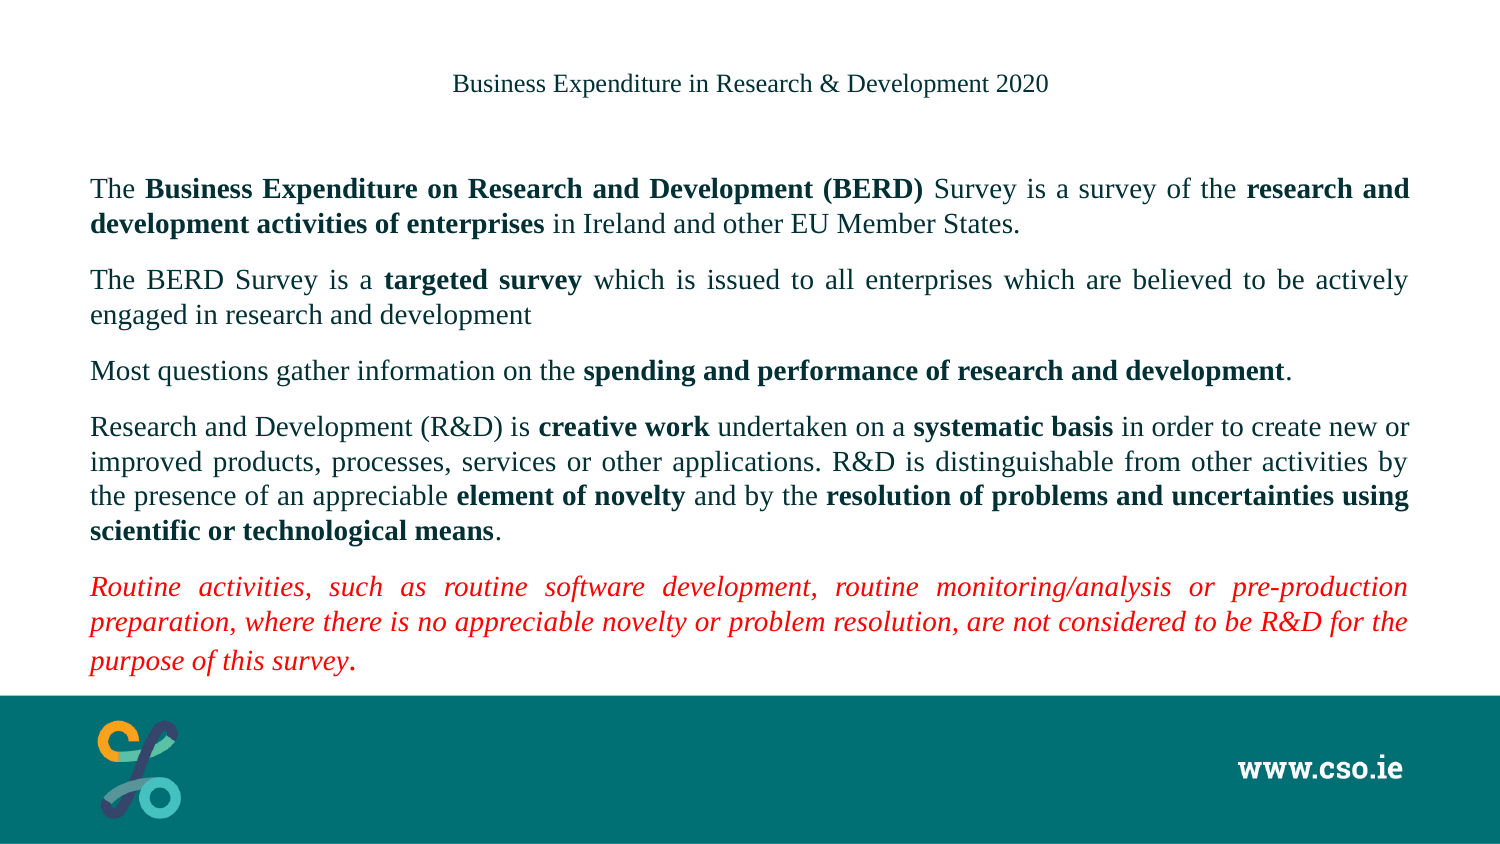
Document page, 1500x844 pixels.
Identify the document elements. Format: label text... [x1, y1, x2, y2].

picture [0, 0, 1500, 844]
list The Business Expenditure on Research and Development (BERD) Survey is a survey of the research and development activities of enterprises in Ireland and other EU Member States. The BERD Survey is a targeted survey which is issued to all enterprises which are believed to be actively engaged in research and development Most questions gather information on the spending and performance of research and development. Research and Development (R&D) is creative work undertaken on a systematic basis in order to create new or improved products, processes, services or other applications. R&D is distinguishable from other activities by the presence of an appreciable element of novelty and by the resolution of problems and uncertainties using scientific or technological means. Routine activities, such as routine software development, routine monitoring/analysis or pre-production preparation, where there is no appreciable novelty or problem resolution, are not considered to be R&D for the purpose of this survey. [75, 161, 1425, 659]
title Business Expenditure in Research & Development 2020 [76, 20, 1425, 139]
